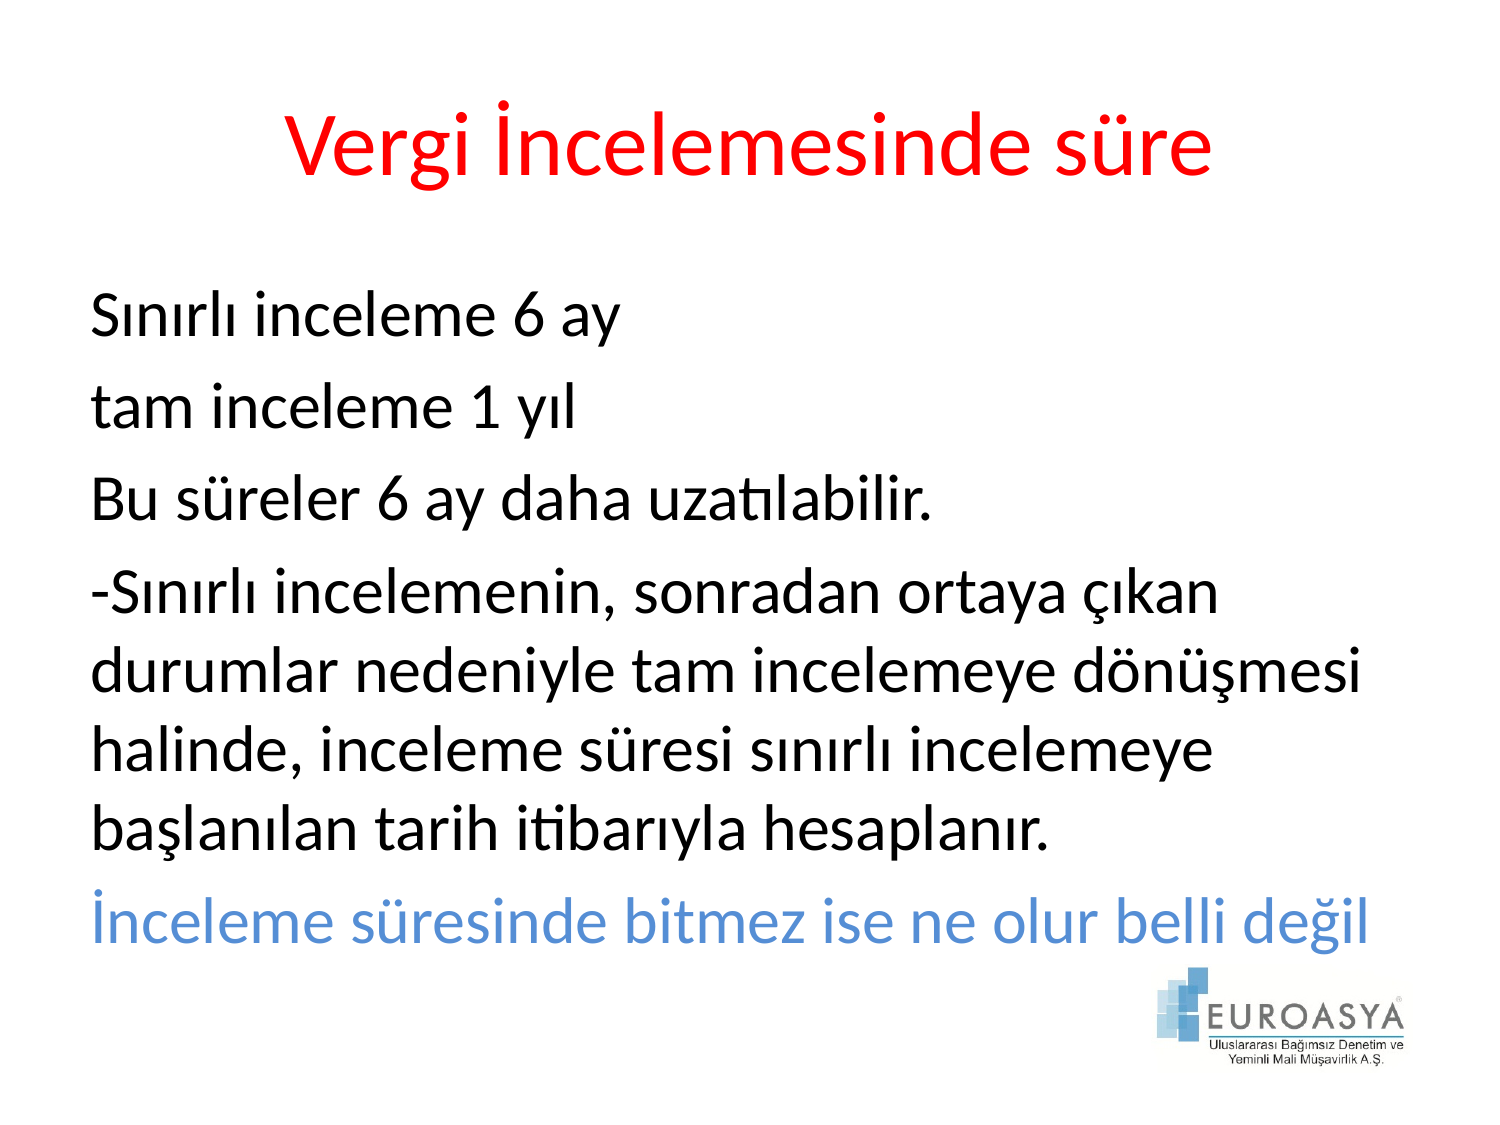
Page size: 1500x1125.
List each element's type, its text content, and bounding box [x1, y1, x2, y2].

title Vergi İncelemesinde süre [75, 45, 1425, 233]
picture [1151, 963, 1413, 1073]
list Sınırlı inceleme 6 ay tam inceleme 1 yıl Bu süreler 6 ay daha uzatılabilir. -Sınırlı incelemenin, sonradan ortaya çıkan durumlar nedeniyle tam incelemeye dönüşmesi halinde, inceleme süresi sınırlı incelemeye başlanılan tarih itibarıyla hesaplanır. İnceleme süresinde bitmez ise ne olur belli değil [75, 262, 1425, 1071]
